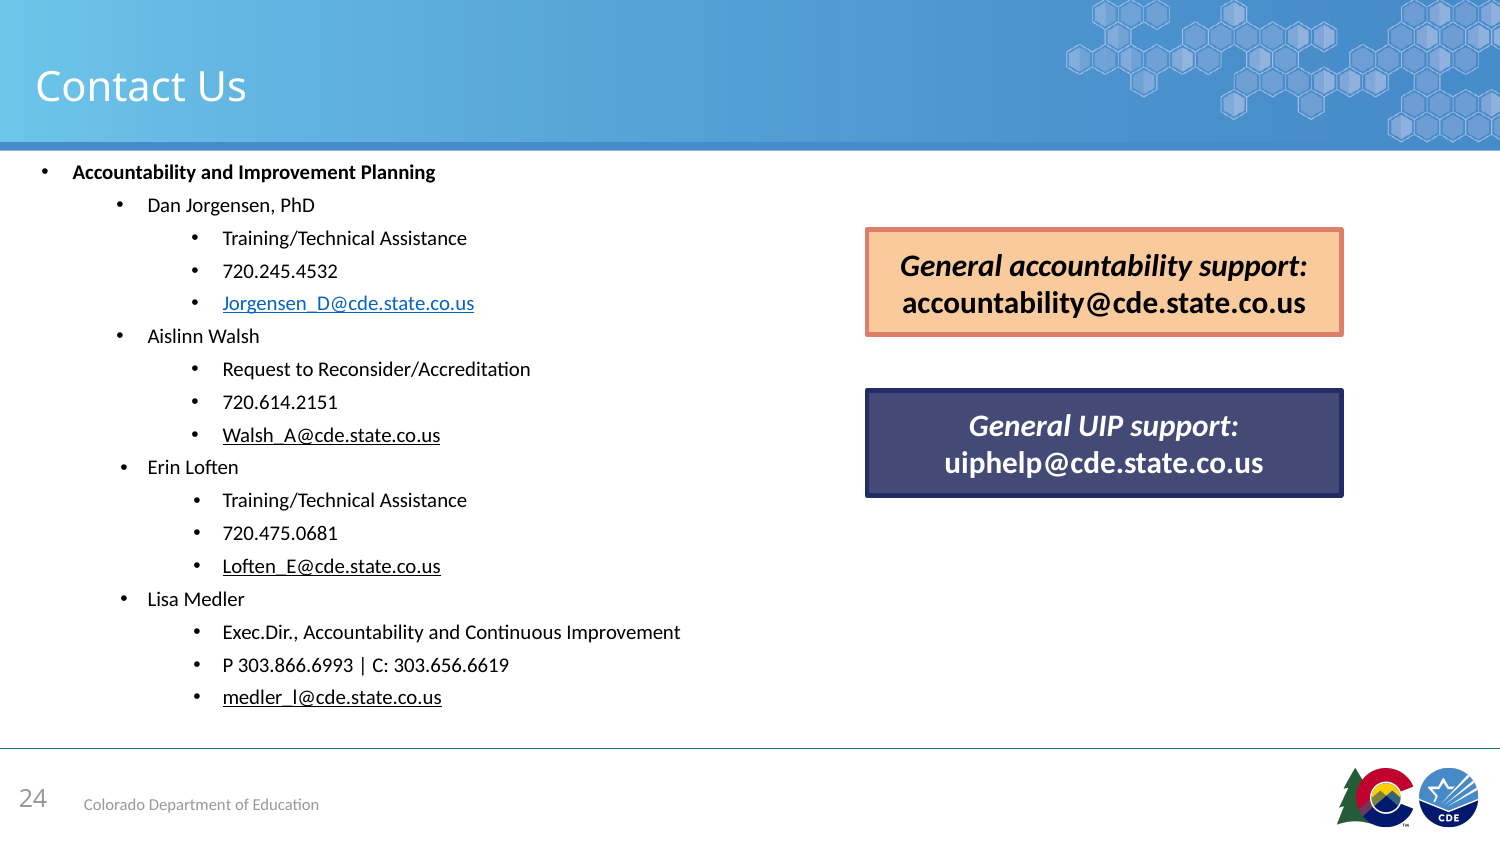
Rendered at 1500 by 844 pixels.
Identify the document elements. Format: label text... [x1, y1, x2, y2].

text_box Accountability and Improvement Planning Dan Jorgensen, PhD Training/Technical Assistance 720.245.4532 Jorgensen_D@cde.state.co.us Aislinn Walsh Request to Reconsider/Accreditation 720.614.2151 Walsh_A@cde.state.co.us Erin Loften Training/Technical Assistance 720.475.0681 Loften_E@cde.state.co.us Lisa Medler Exec.Dir., Accountability and Continuous Improvement P 303.866.6993 | C: 303.656.6619 medler_l@cde.state.co.us [34, 161, 758, 726]
picture [0, 0, 1500, 151]
text_box General UIP support: uiphelp@cde.state.co.us [866, 390, 1342, 496]
title Contact Us [34, 37, 1433, 132]
picture [1336, 767, 1479, 828]
slide_number 24 [18, 776, 76, 823]
text_box General accountability support: accountability@cde.state.co.us [866, 229, 1342, 335]
